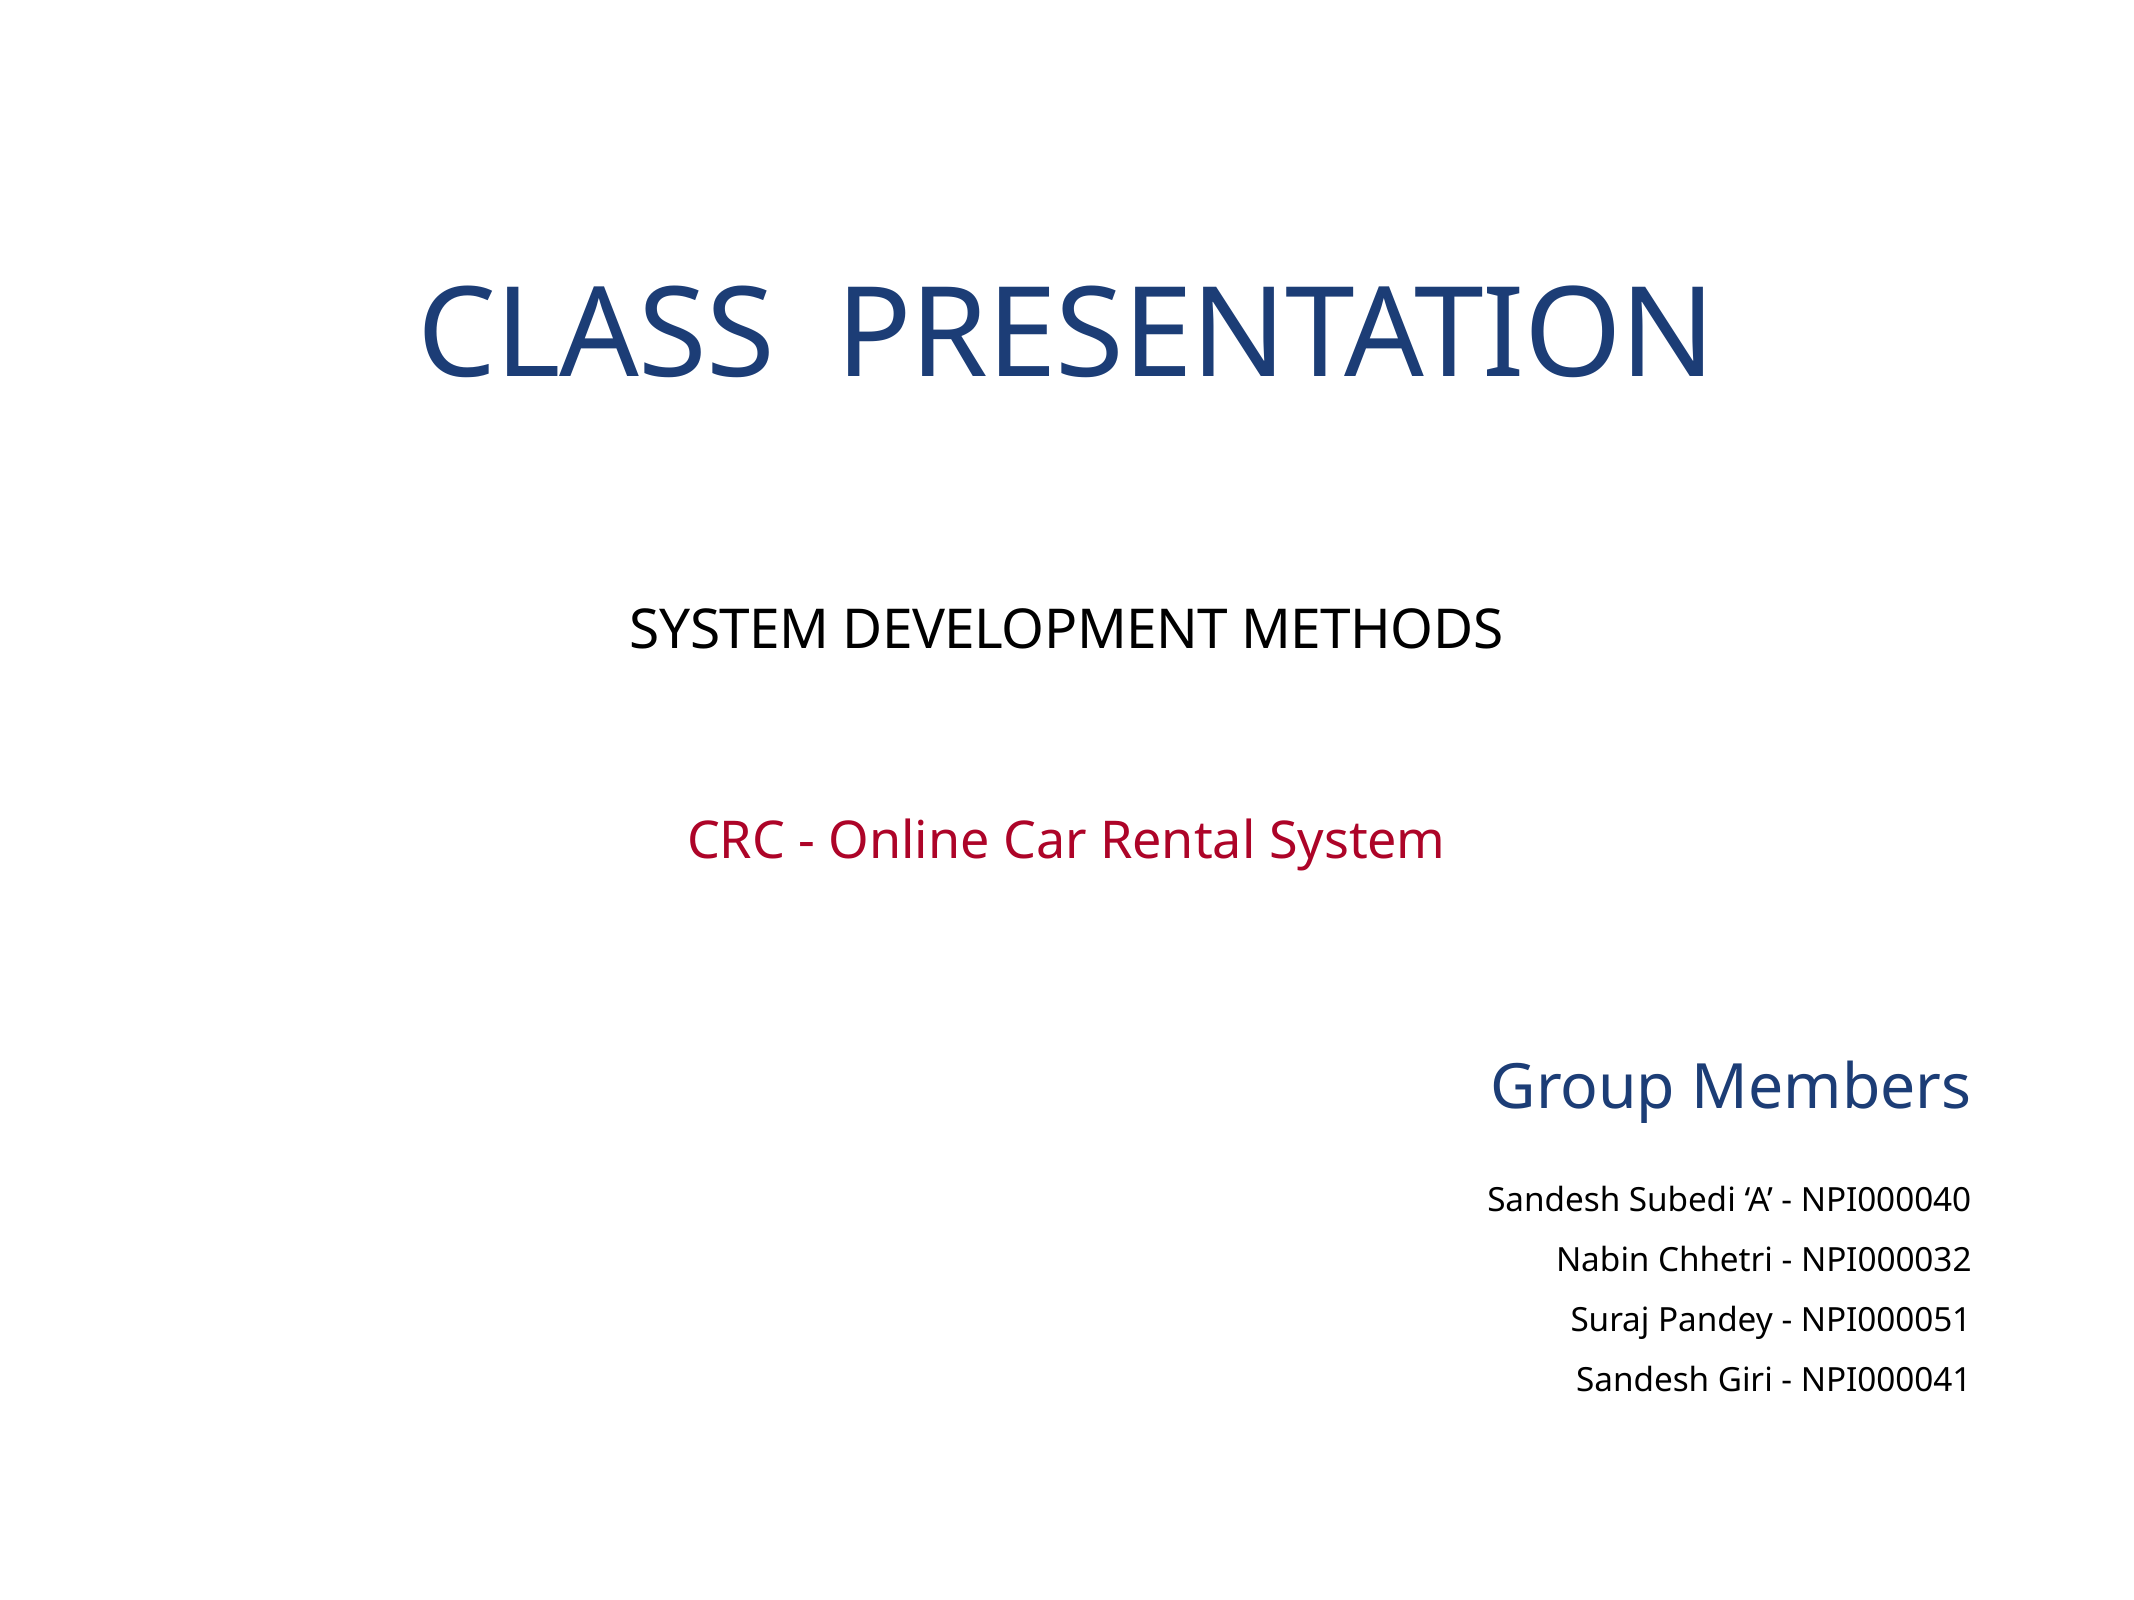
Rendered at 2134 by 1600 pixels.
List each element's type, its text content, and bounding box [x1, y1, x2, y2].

title CLASS PRESENTATION [116, 220, 2018, 461]
text_box CRC - Online Car Rental System [678, 805, 1455, 878]
subtitle SYSTEM DEVELOPMENT METHODS [317, 581, 1817, 673]
text_box Group Members Sandesh Subedi ‘A’ - NPI000040 Nabin Chhetri - NPI000032 Suraj Pandey - NPI000051 Sandesh Giri - NPI000041 [1478, 1046, 1981, 1407]
